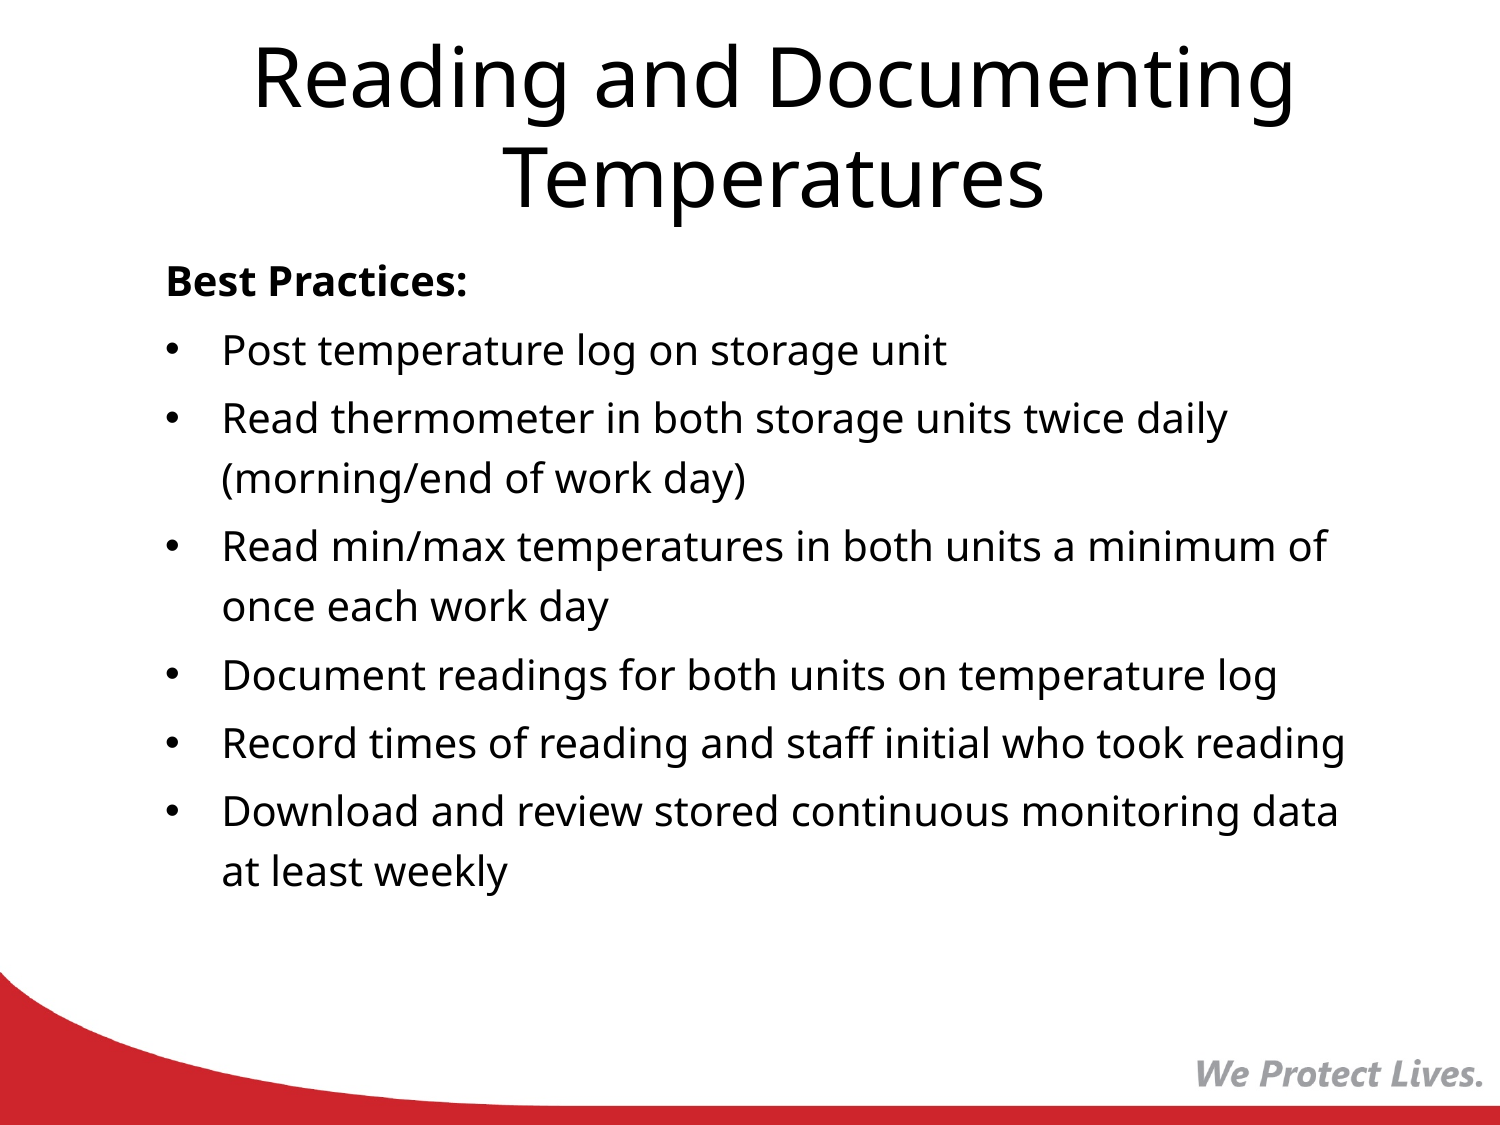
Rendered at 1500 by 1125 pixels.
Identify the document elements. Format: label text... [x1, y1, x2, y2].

title Reading and Documenting Temperatures [50, 5, 1500, 243]
picture [0, 0, 1500, 1125]
list Best Practices: Post temperature log on storage unit Read thermometer in both storage units twice daily (morning/end of work day) Read min/max temperatures in both units a minimum of once each work day Document readings for both units on temperature log Record times of reading and staff initial who took reading Download and review stored continuous monitoring data at least weekly [150, 237, 1375, 1025]
